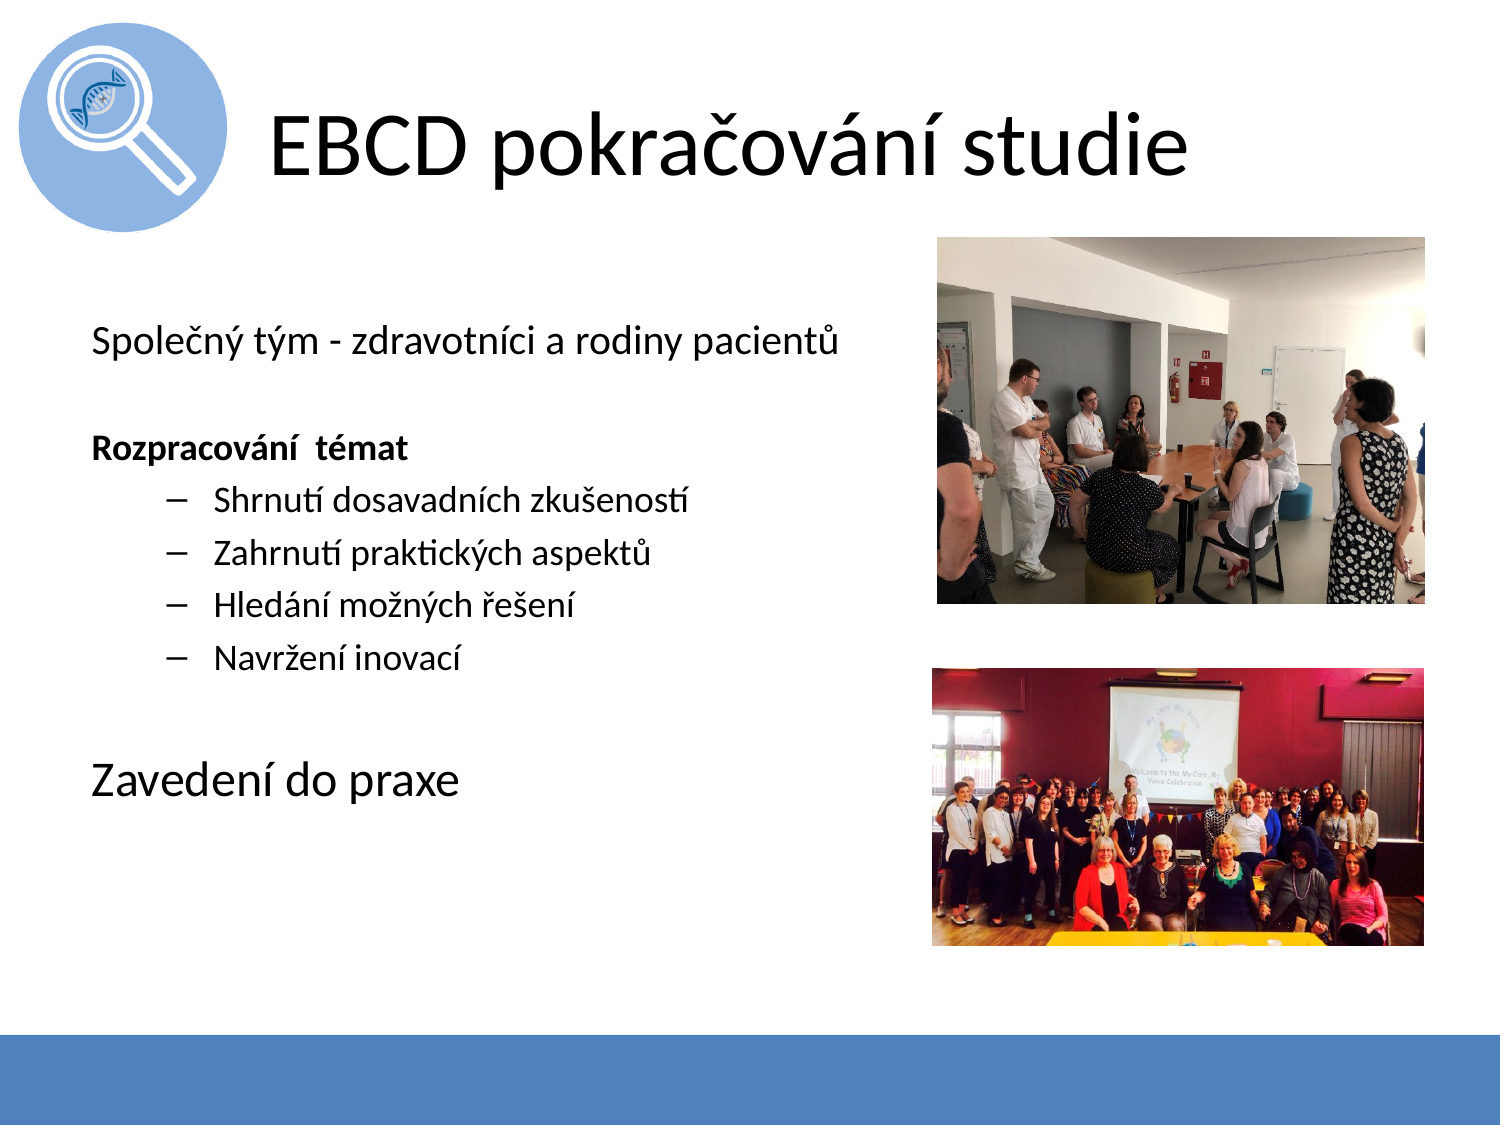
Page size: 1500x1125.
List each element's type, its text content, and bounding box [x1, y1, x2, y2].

picture [17, 21, 228, 233]
title EBCD pokračování studie [253, 45, 1425, 233]
picture [932, 668, 1424, 946]
picture [937, 237, 1426, 604]
list Společný tým - zdravotníci a rodiny pacientů Rozpracování témat Shrnutí dosavadních zkušeností Zahrnutí praktických aspektů Hledání možných řešení Navržení inovací Zavedení do praxe [76, 216, 880, 991]
